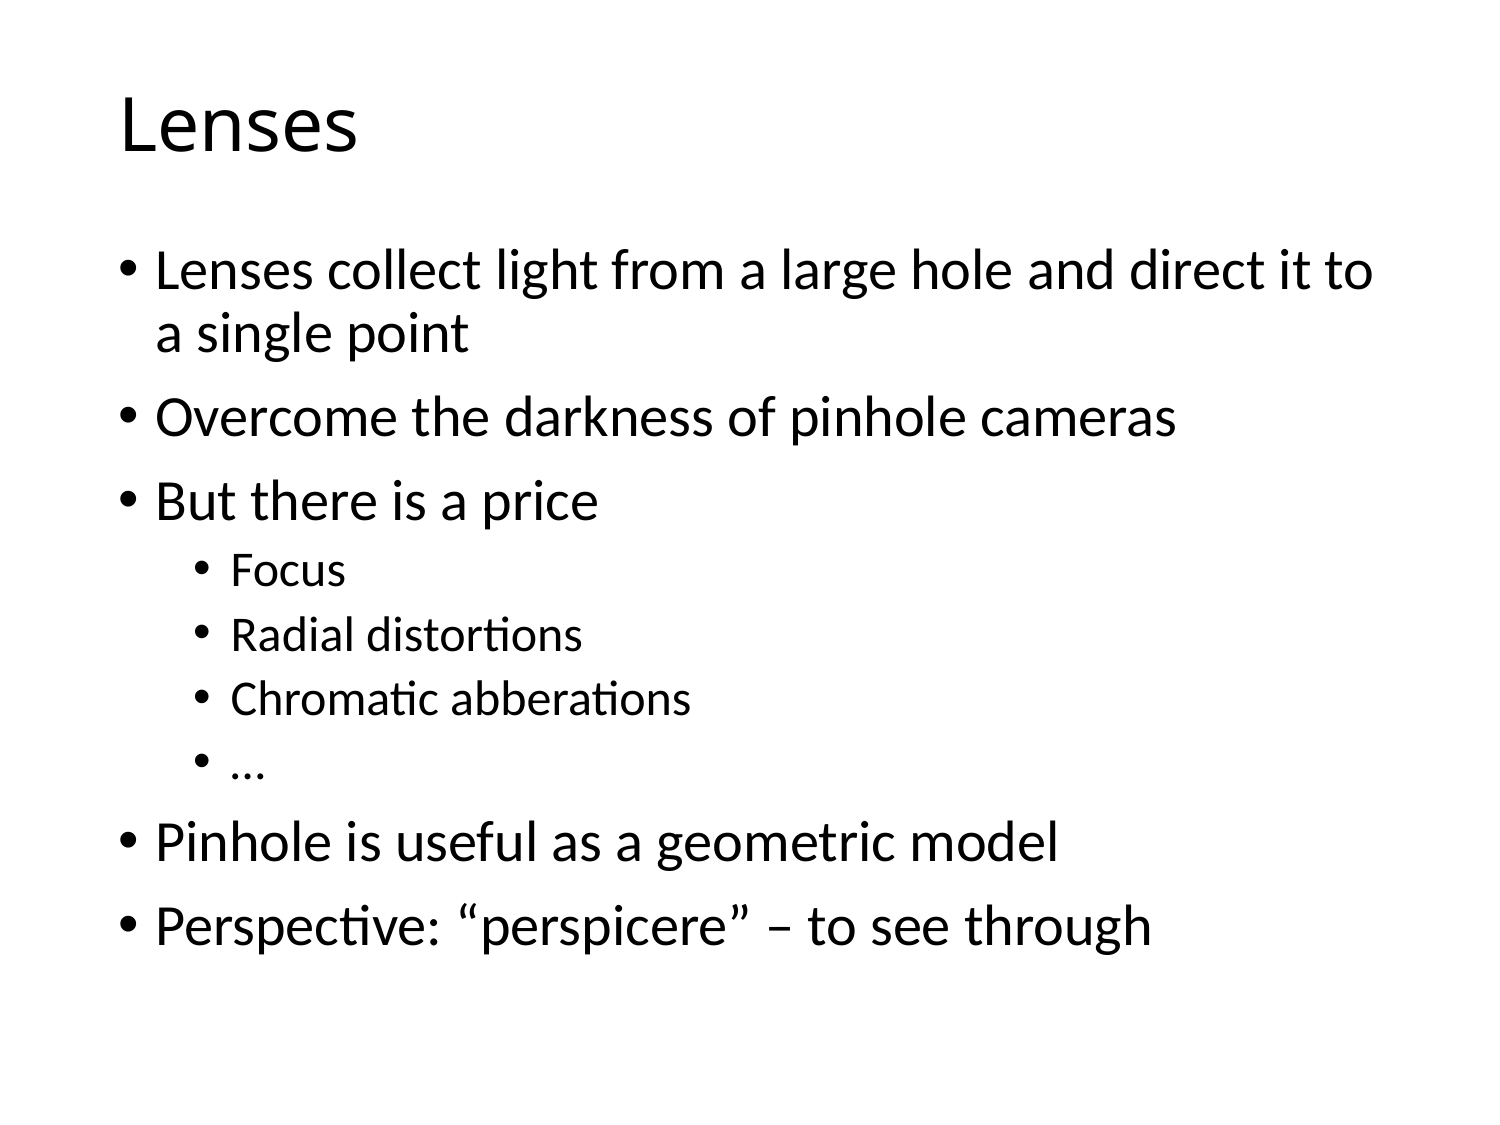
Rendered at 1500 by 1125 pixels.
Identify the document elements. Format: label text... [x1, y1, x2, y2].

list Lenses collect light from a large hole and direct it to a single point Overcome the darkness of pinhole cameras But there is a price Focus Radial distortions Chromatic abberations … Pinhole is useful as a geometric model Perspective: “perspicere” – to see through [103, 232, 1397, 1067]
title Lenses [103, 59, 1397, 196]
